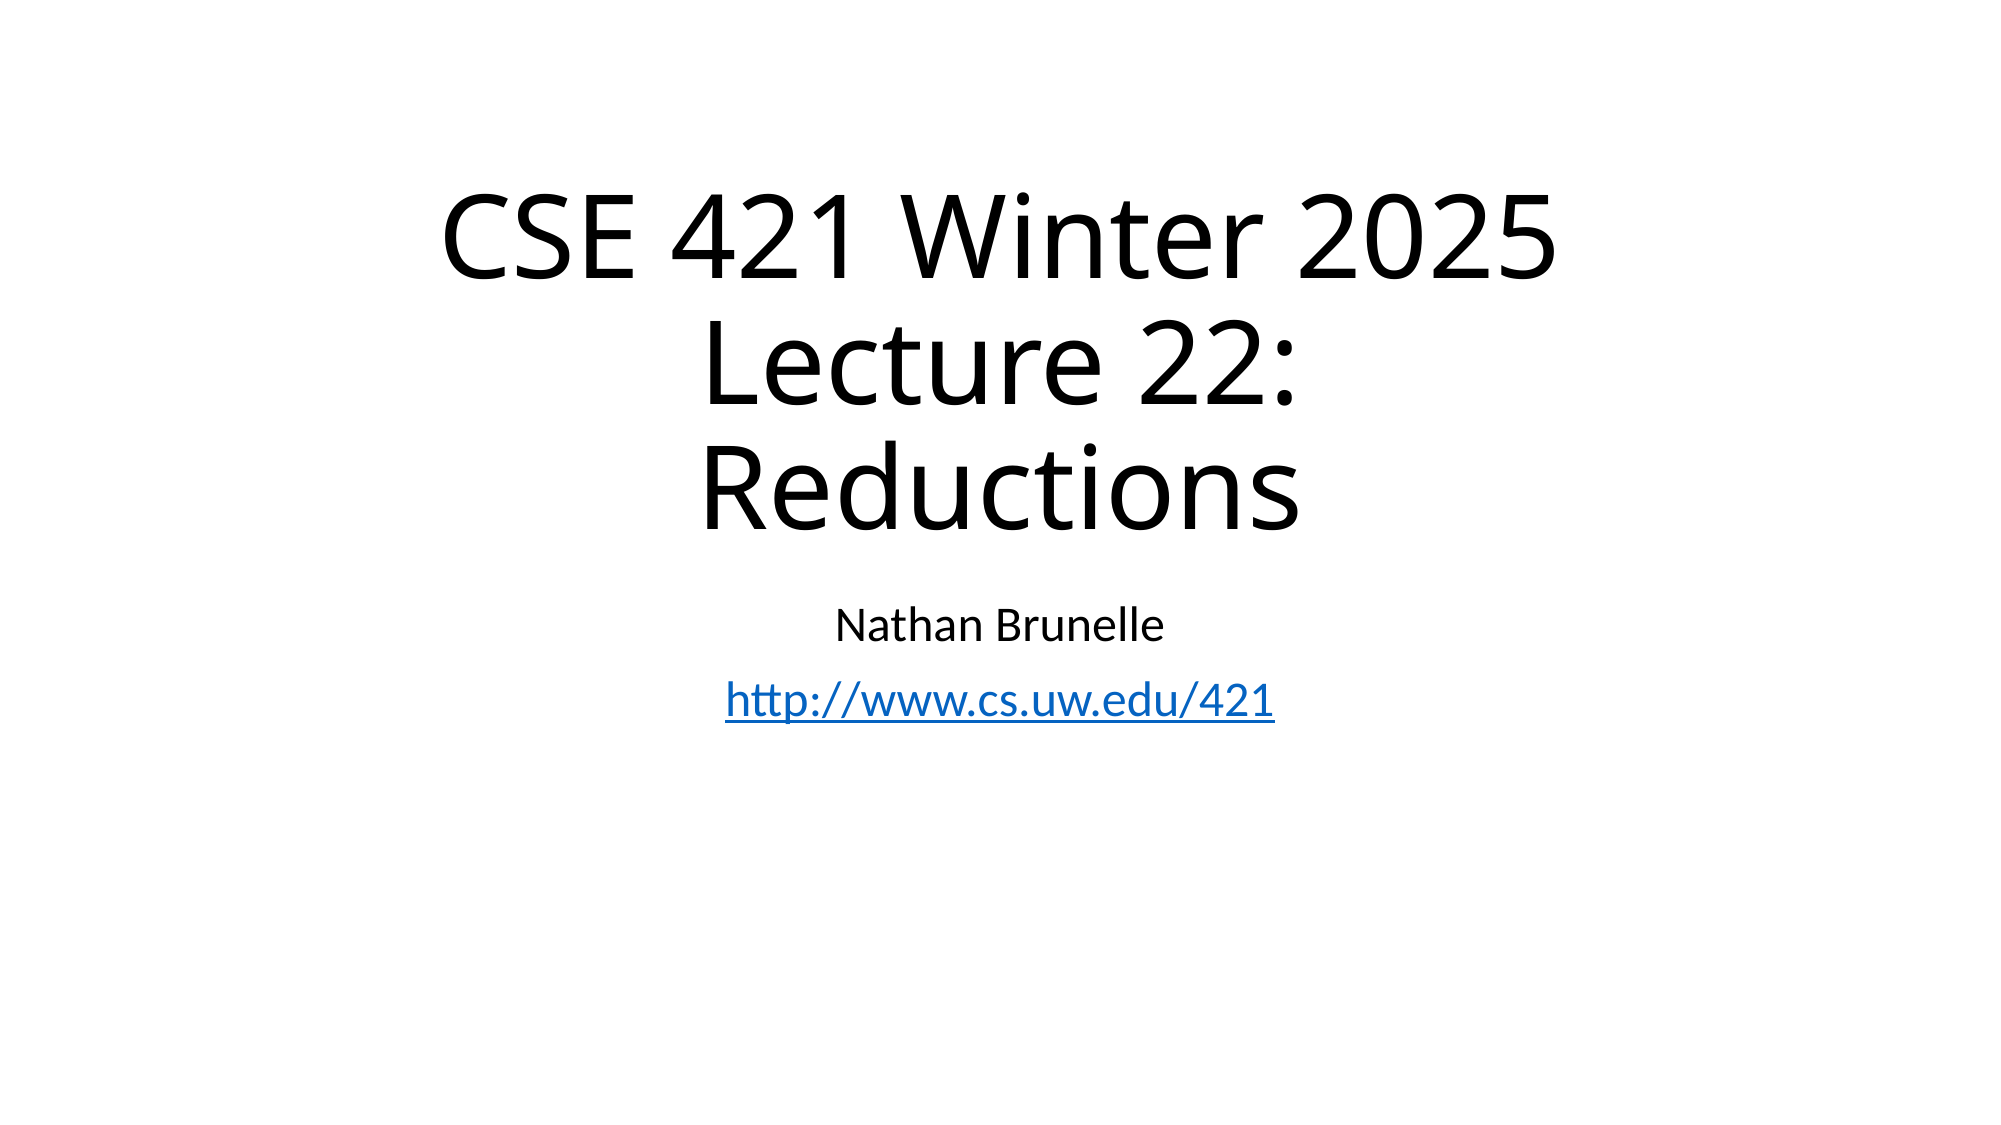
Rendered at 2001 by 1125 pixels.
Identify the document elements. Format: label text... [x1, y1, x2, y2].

subtitle Nathan Brunelle http://www.cs.uw.edu/421 [249, 590, 1750, 863]
title CSE 421 Winter 2025 Lecture 22: Reductions [176, 170, 1824, 563]
